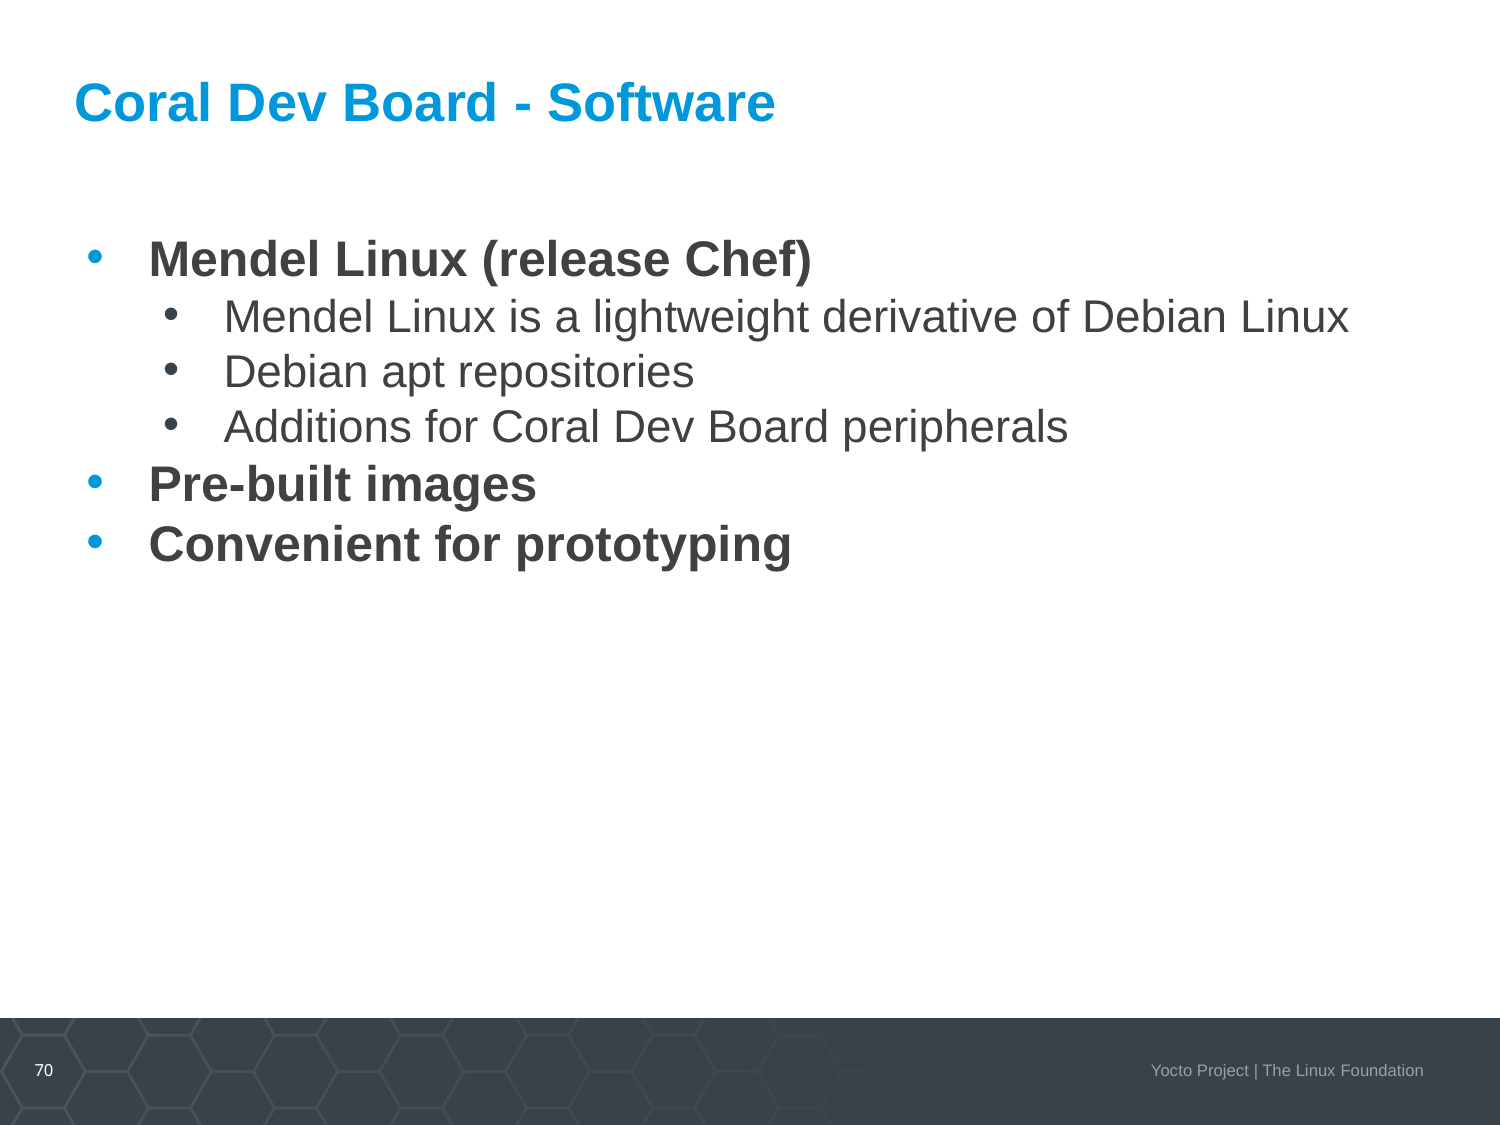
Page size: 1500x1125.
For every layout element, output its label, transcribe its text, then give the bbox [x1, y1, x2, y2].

list Mendel Linux (release Chef) Mendel Linux is a lightweight derivative of Debian Linux Debian apt repositories Additions for Coral Dev Board peripherals Pre-built images Convenient for prototyping [73, 226, 1425, 970]
picture [0, 0, 1500, 1125]
title Coral Dev Board - Software [74, 67, 1425, 213]
